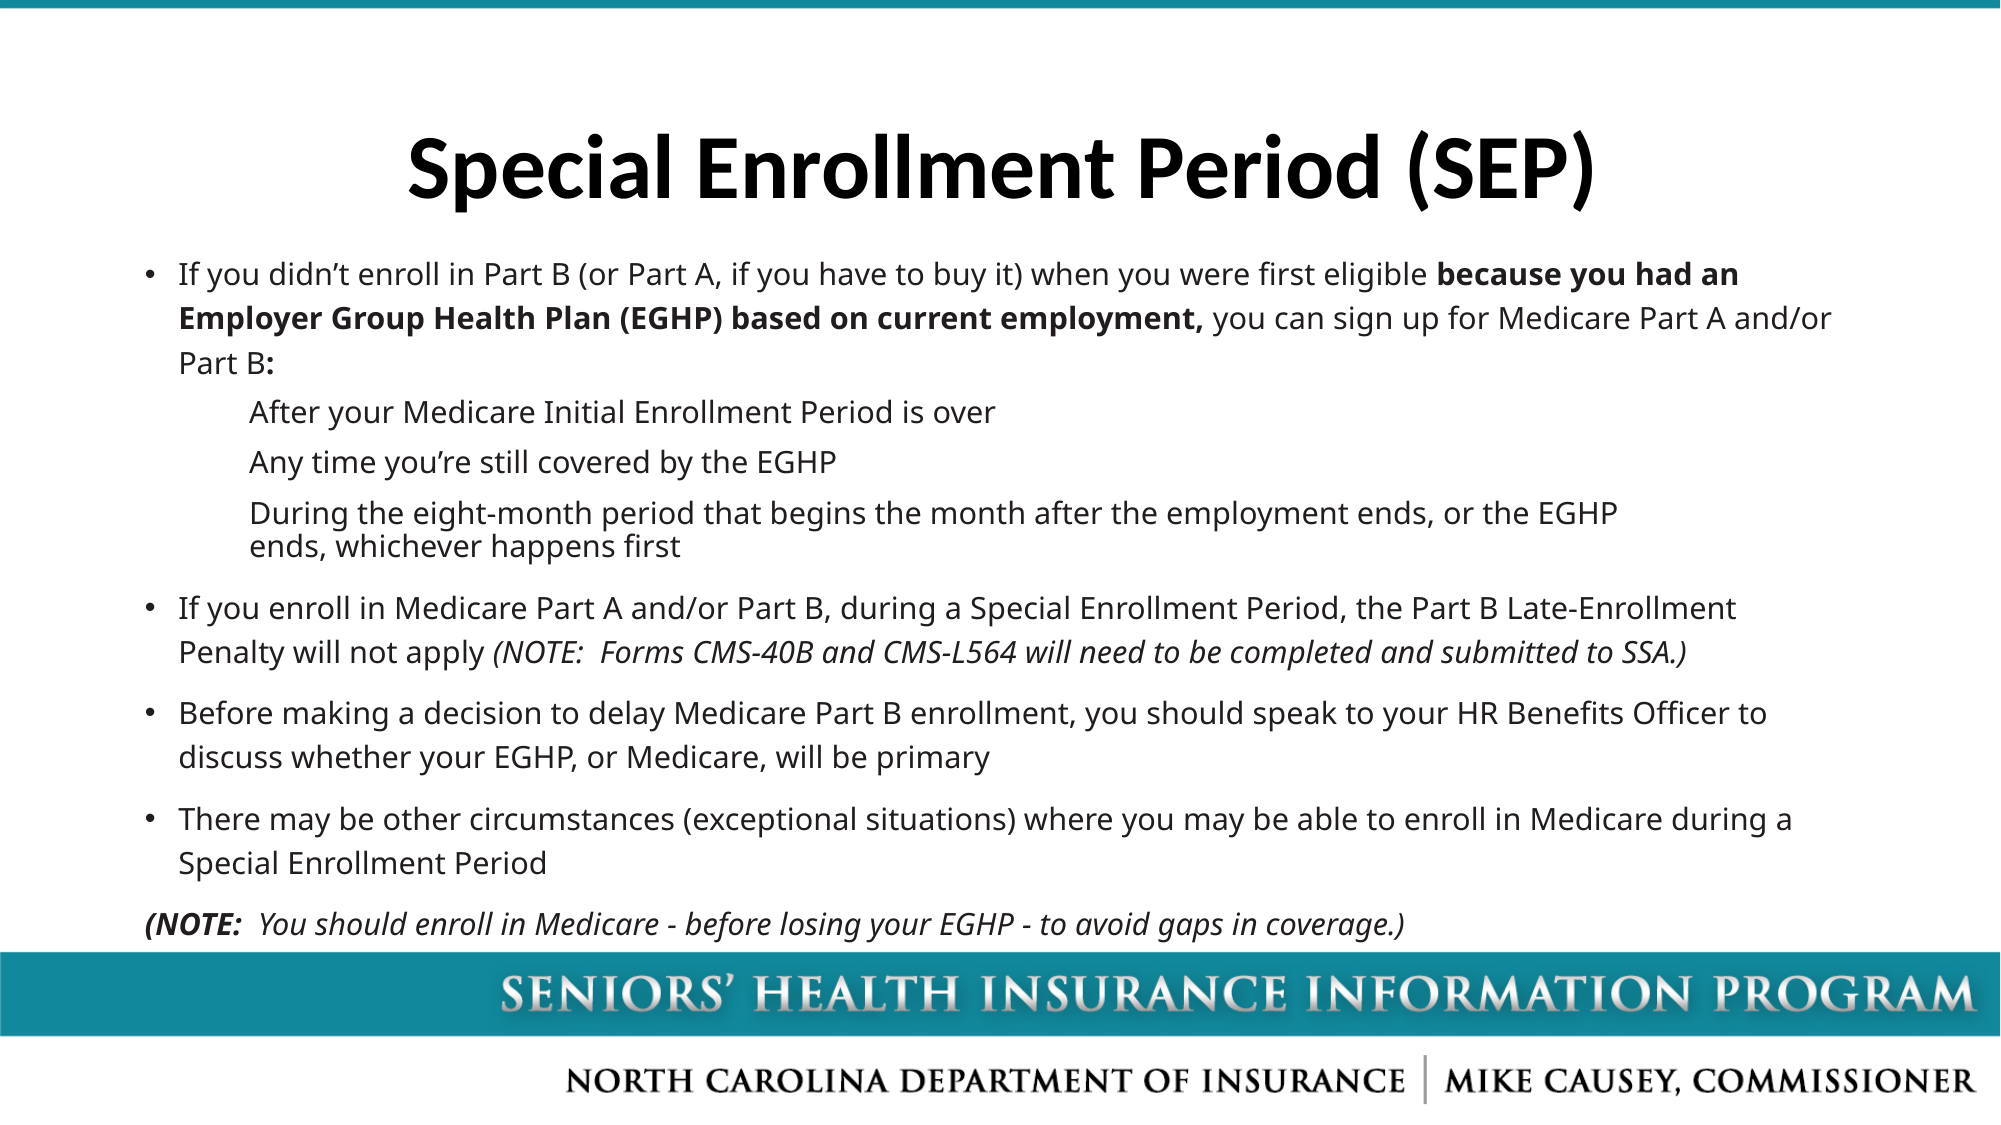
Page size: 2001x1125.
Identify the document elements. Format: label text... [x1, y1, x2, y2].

list If you didn’t enroll in Part B (or Part A, if you have to buy it) when you were first eligible because you had an Employer Group Health Plan (EGHP) based on current employment, you can sign up for Medicare Part A and/or Part B: After your Medicare Initial Enrollment Period is over Any time you’re still covered by the EGHP During the eight-month period that begins the month after the employment ends, or the EGHP ends, whichever happens first If you enroll in Medicare Part A and/or Part B, during a Special Enrollment Period, the Part B Late-Enrollment Penalty will not apply (NOTE: Forms CMS-40B and CMS-L564 will need to be completed and submitted to SSA.) Before making a decision to delay Medicare Part B enrollment, you should speak to your HR Benefits Officer to discuss whether your EGHP, or Medicare, will be primary There may be other circumstances (exceptional situations) where you may be able to enroll in Medicare during a Special Enrollment Period (NOTE: You should enroll in Medicare - before losing your EGHP - to avoid gaps in coverage.) [130, 240, 1854, 951]
title Special Enrollment Period (SEP) [42, 59, 1966, 278]
picture [0, 0, 2001, 1125]
